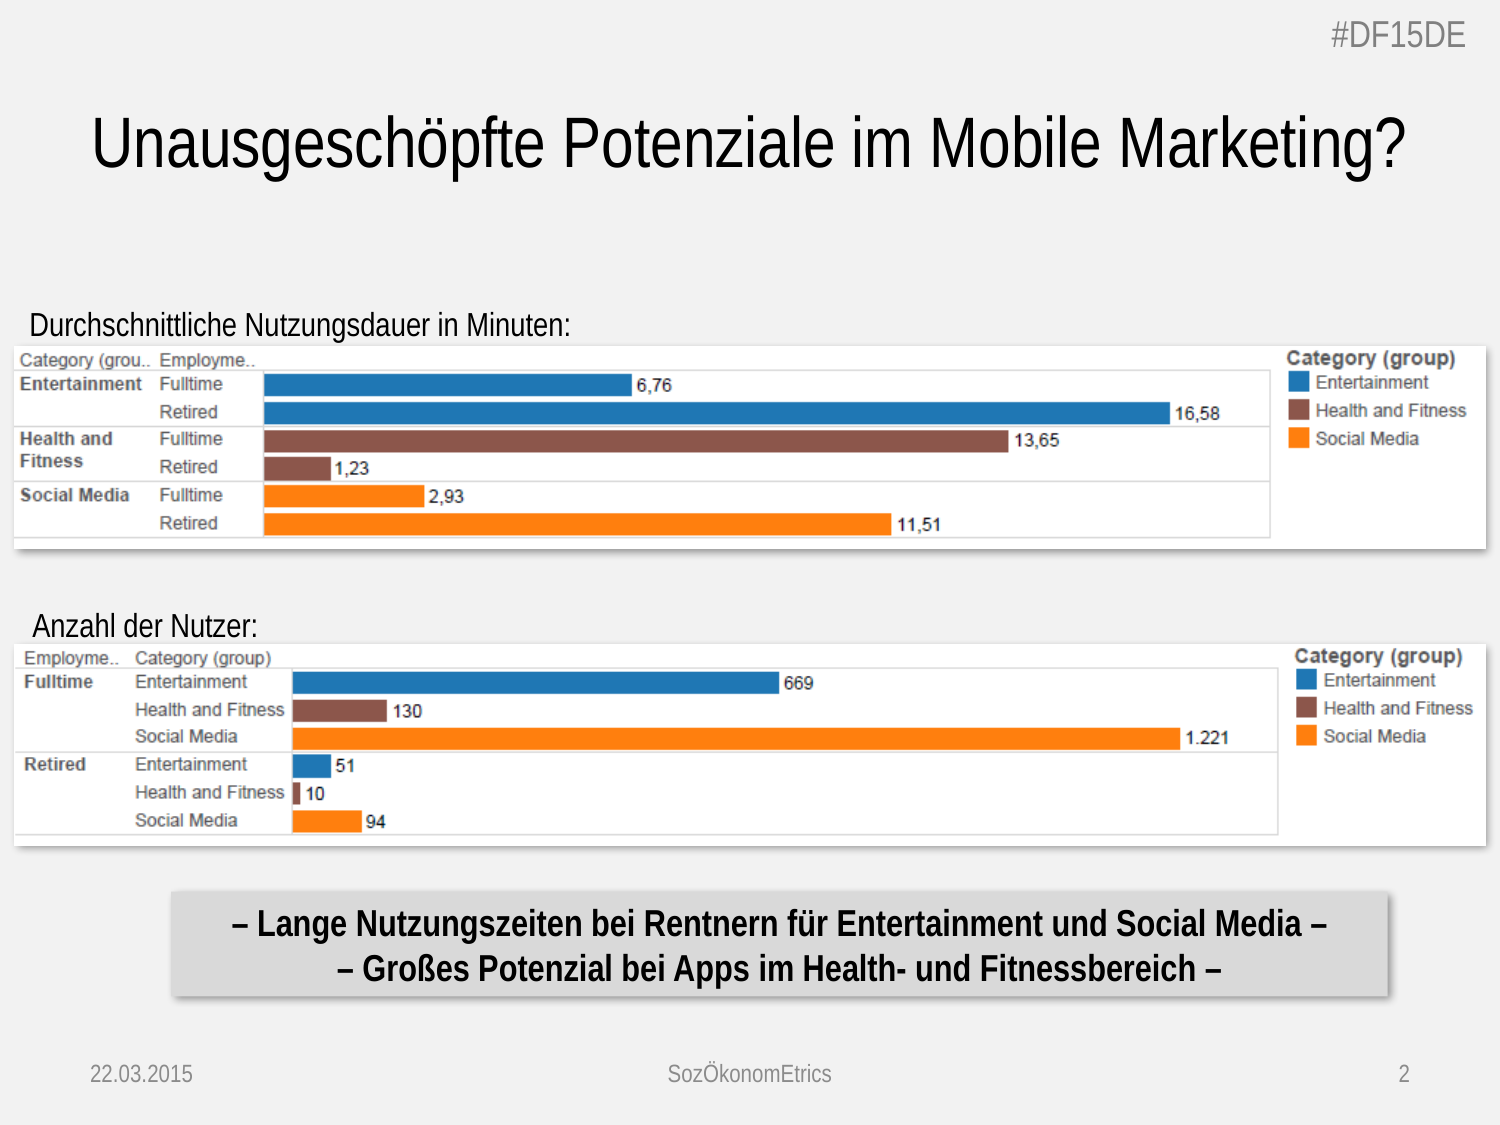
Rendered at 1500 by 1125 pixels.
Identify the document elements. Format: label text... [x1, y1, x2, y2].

slide_number 2 [1074, 1042, 1425, 1103]
title Unausgeschöpfte Potenziale im Mobile Marketing? [75, 45, 1425, 233]
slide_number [75, 1042, 425, 1103]
text_box – Lange Nutzungszeiten bei Rentnern für Entertainment und Social Media – – Großes Potenzial bei Apps im Health- und Fitnessbereich – [171, 891, 1388, 997]
picture [14, 644, 1486, 847]
text_box Anzahl der Nutzer: [17, 596, 1488, 645]
text_box Durchschnittliche Nutzungsdauer in Minuten: [14, 295, 1485, 345]
picture [14, 345, 1486, 550]
footer SozÖkonomEtrics [512, 1042, 988, 1103]
